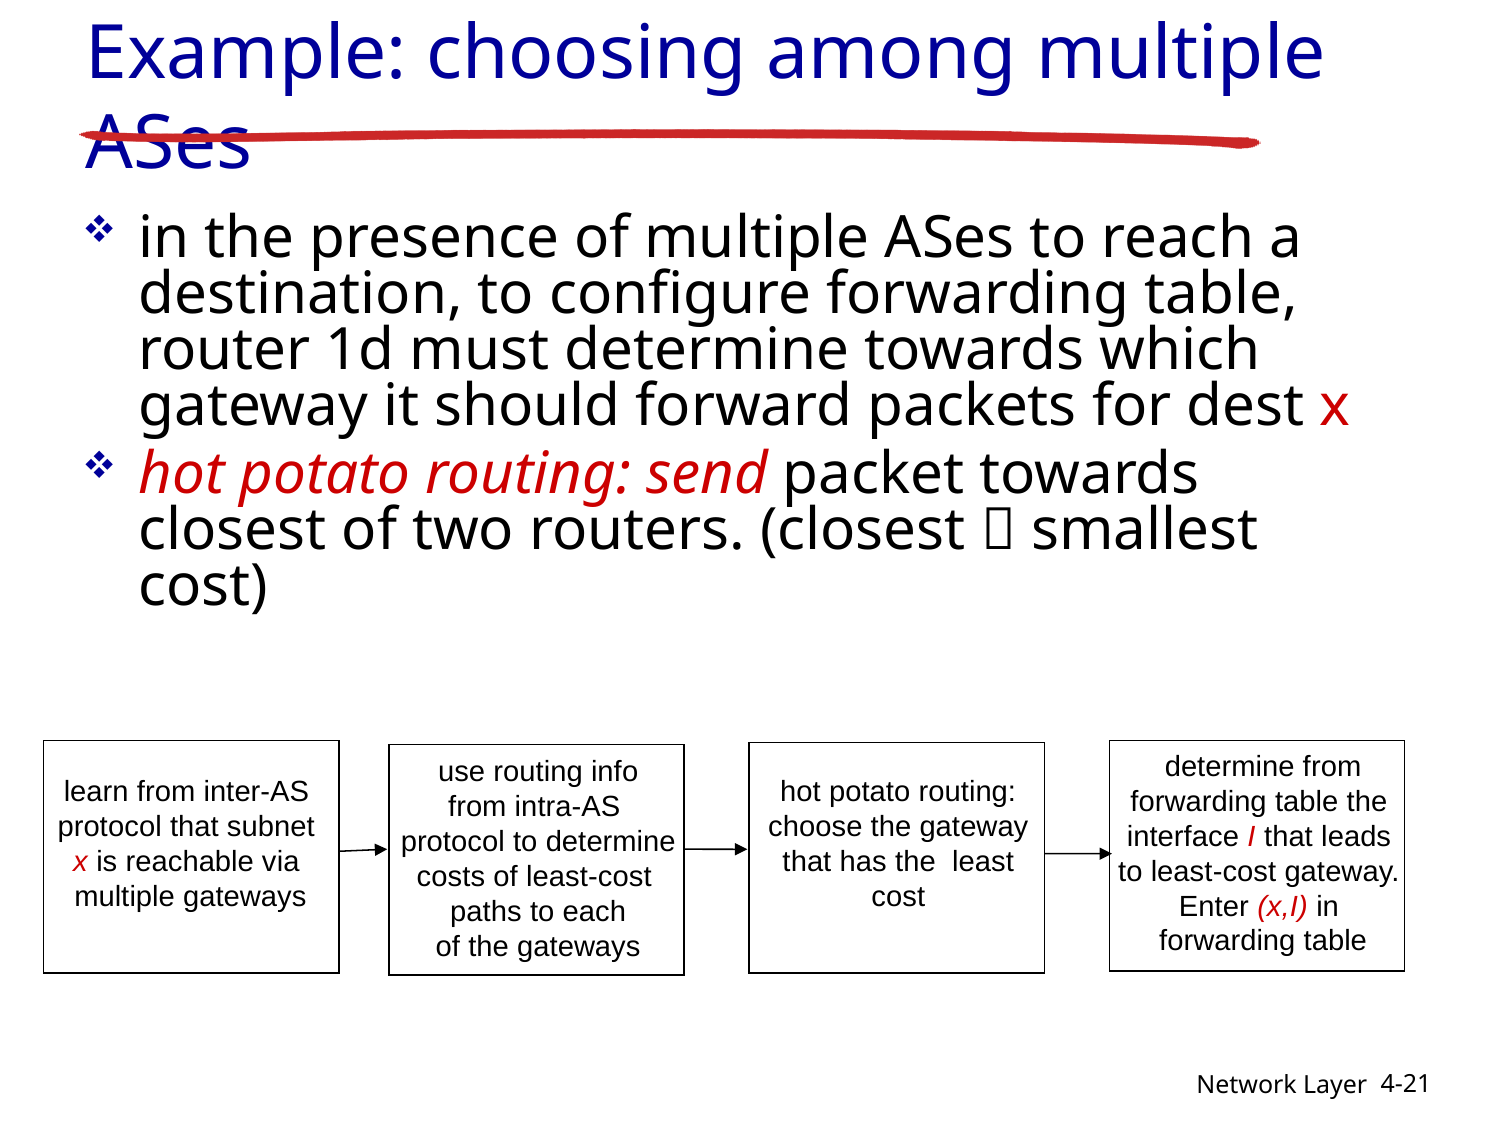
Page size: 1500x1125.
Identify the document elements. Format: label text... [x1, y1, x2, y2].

slide_number 4-21 [1365, 1059, 1477, 1106]
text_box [43, 740, 340, 974]
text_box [1044, 739, 1420, 972]
picture [73, 124, 1275, 154]
list in the presence of multiple ASes to reach a destination, to configure forwarding table, router 1d must determine towards which gateway it should forward packets for dest x hot potato routing: send packet towards closest of two routers. (closest  smallest cost) [67, 205, 1379, 657]
footer Network Layer [907, 1060, 1383, 1109]
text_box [684, 742, 1040, 974]
title Example: choosing among multiple ASes [70, 0, 1500, 188]
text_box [338, 744, 681, 976]
